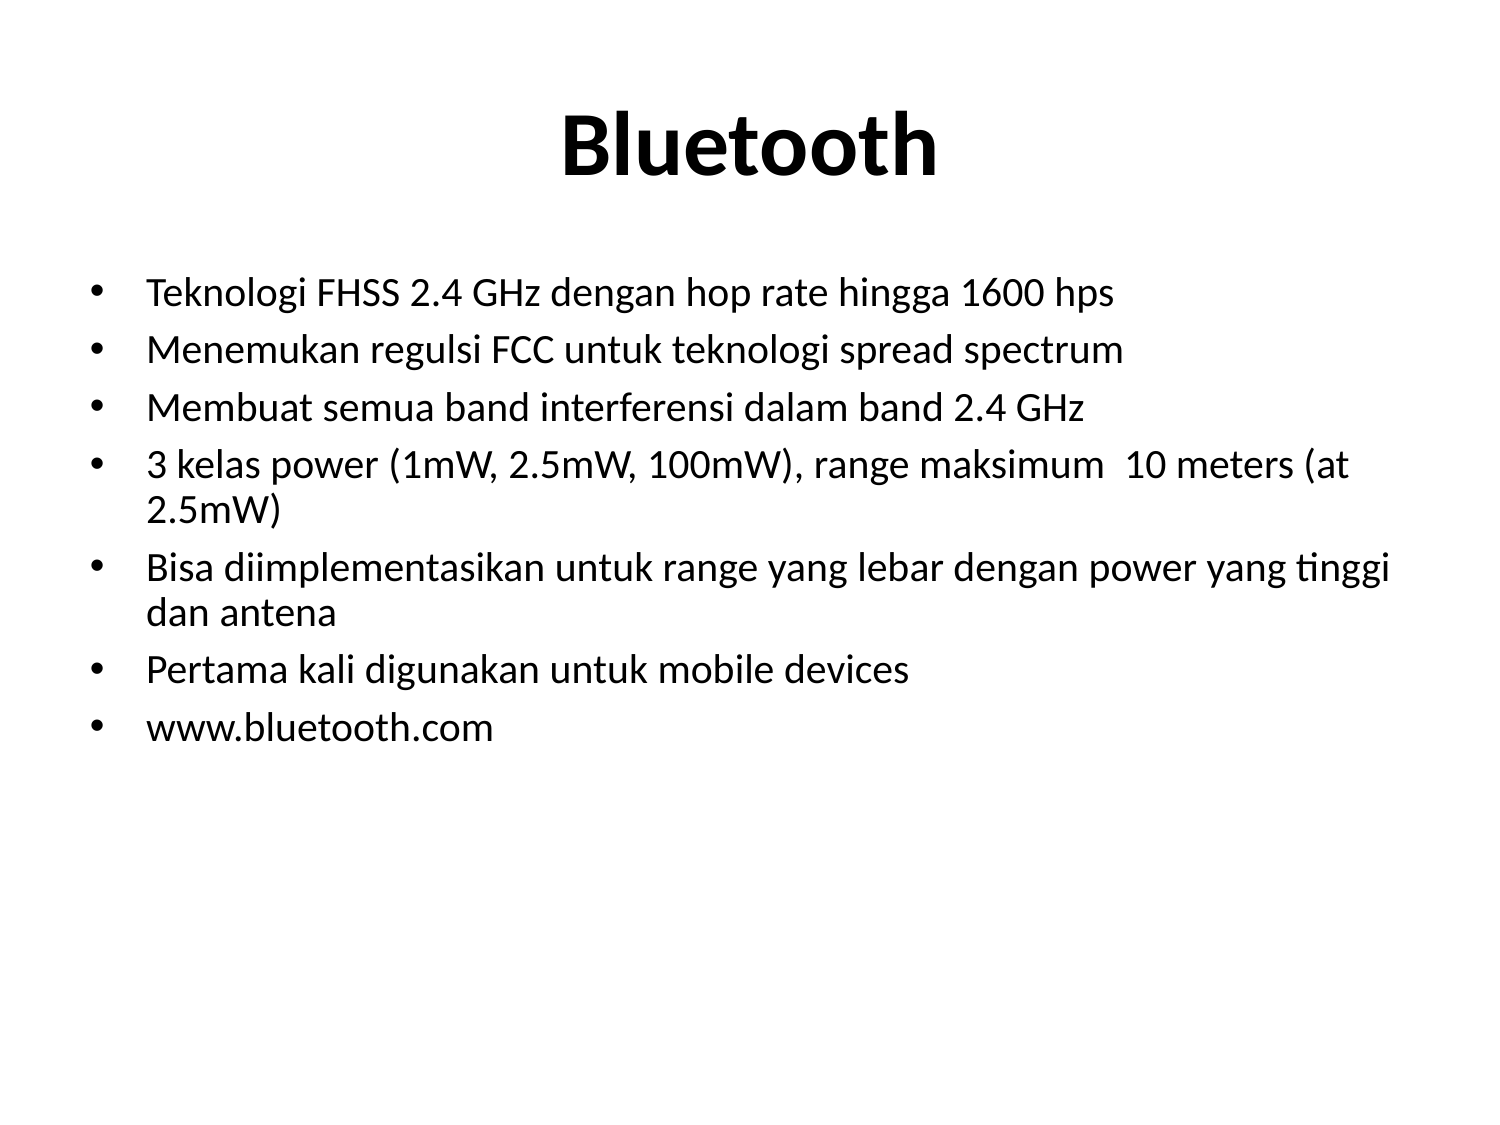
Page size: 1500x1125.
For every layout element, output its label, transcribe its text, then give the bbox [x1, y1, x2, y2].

list Teknologi FHSS 2.4 GHz dengan hop rate hingga 1600 hps Menemukan regulsi FCC untuk teknologi spread spectrum Membuat semua band interferensi dalam band 2.4 GHz 3 kelas power (1mW, 2.5mW, 100mW), range maksimum 10 meters (at 2.5mW) Bisa diimplementasikan untuk range yang lebar dengan power yang tinggi dan antena Pertama kali digunakan untuk mobile devices www.bluetooth.com [75, 262, 1425, 1005]
title Bluetooth [75, 45, 1425, 233]
